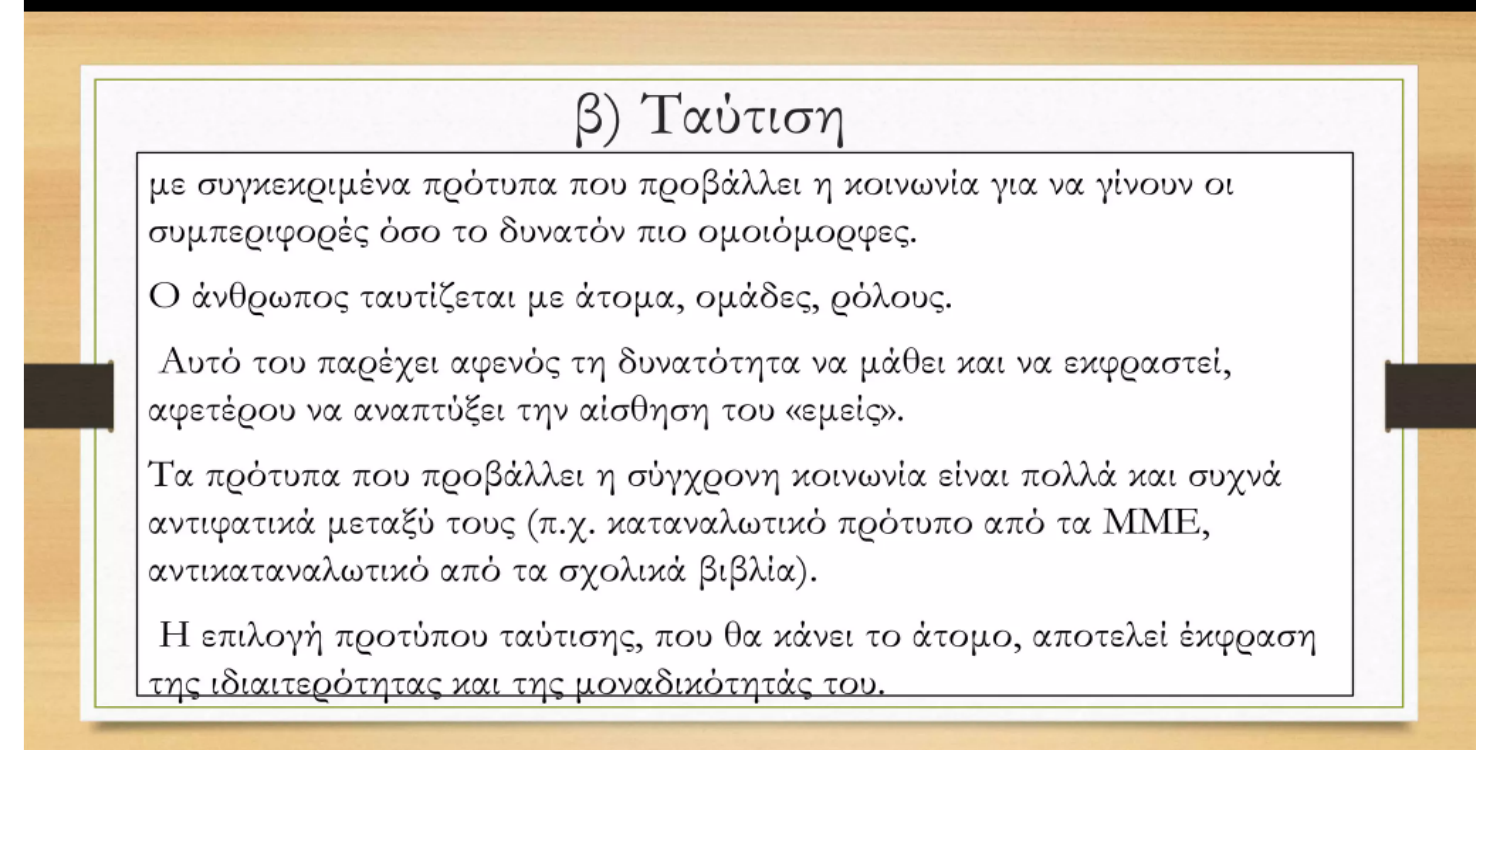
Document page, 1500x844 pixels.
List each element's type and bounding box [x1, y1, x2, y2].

picture [23, 0, 1477, 750]
